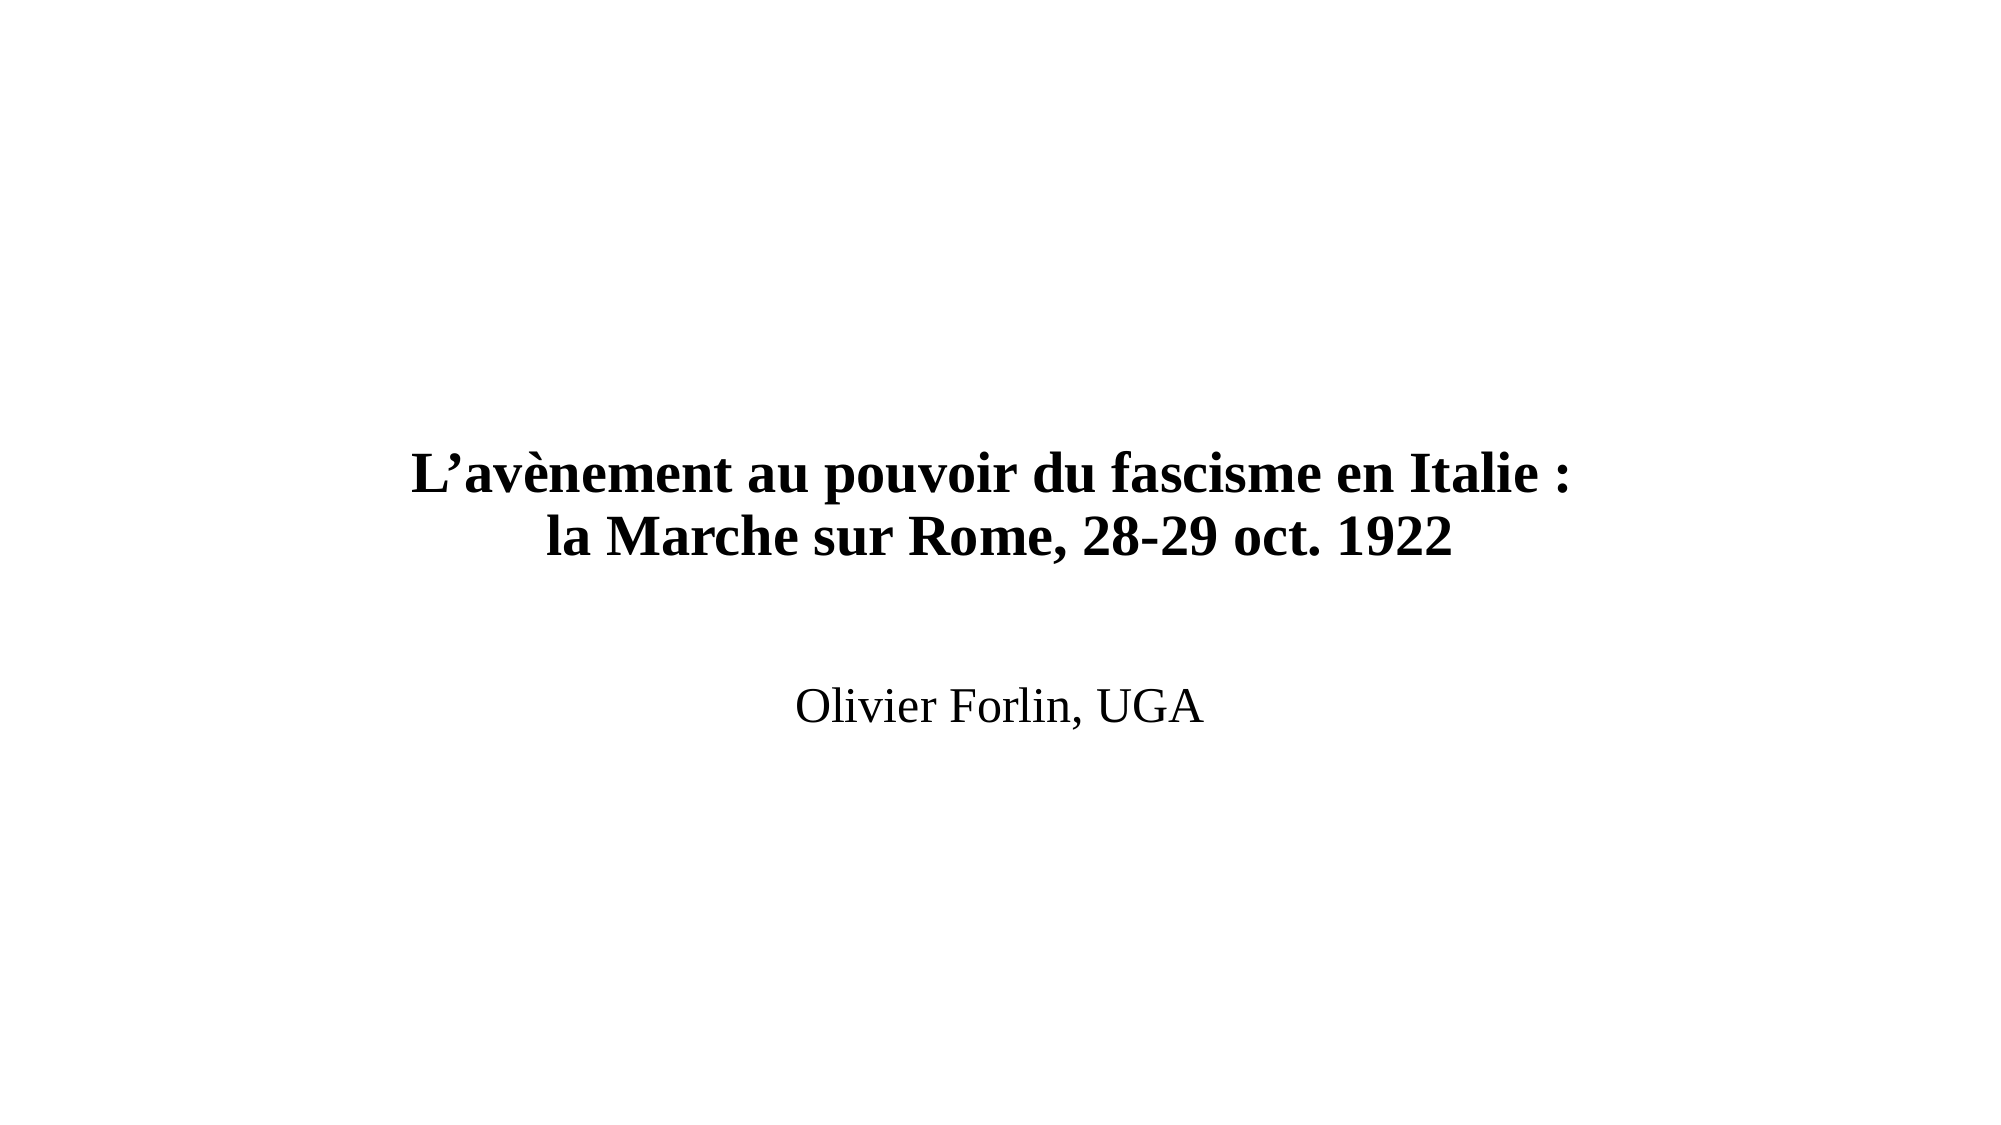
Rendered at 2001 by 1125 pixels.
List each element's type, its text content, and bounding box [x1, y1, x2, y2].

title L’avènement au pouvoir du fascisme en Italie : la Marche sur Rome, 28-29 oct. 1922 [249, 184, 1750, 576]
subtitle Olivier Forlin, UGA [249, 590, 1750, 863]
